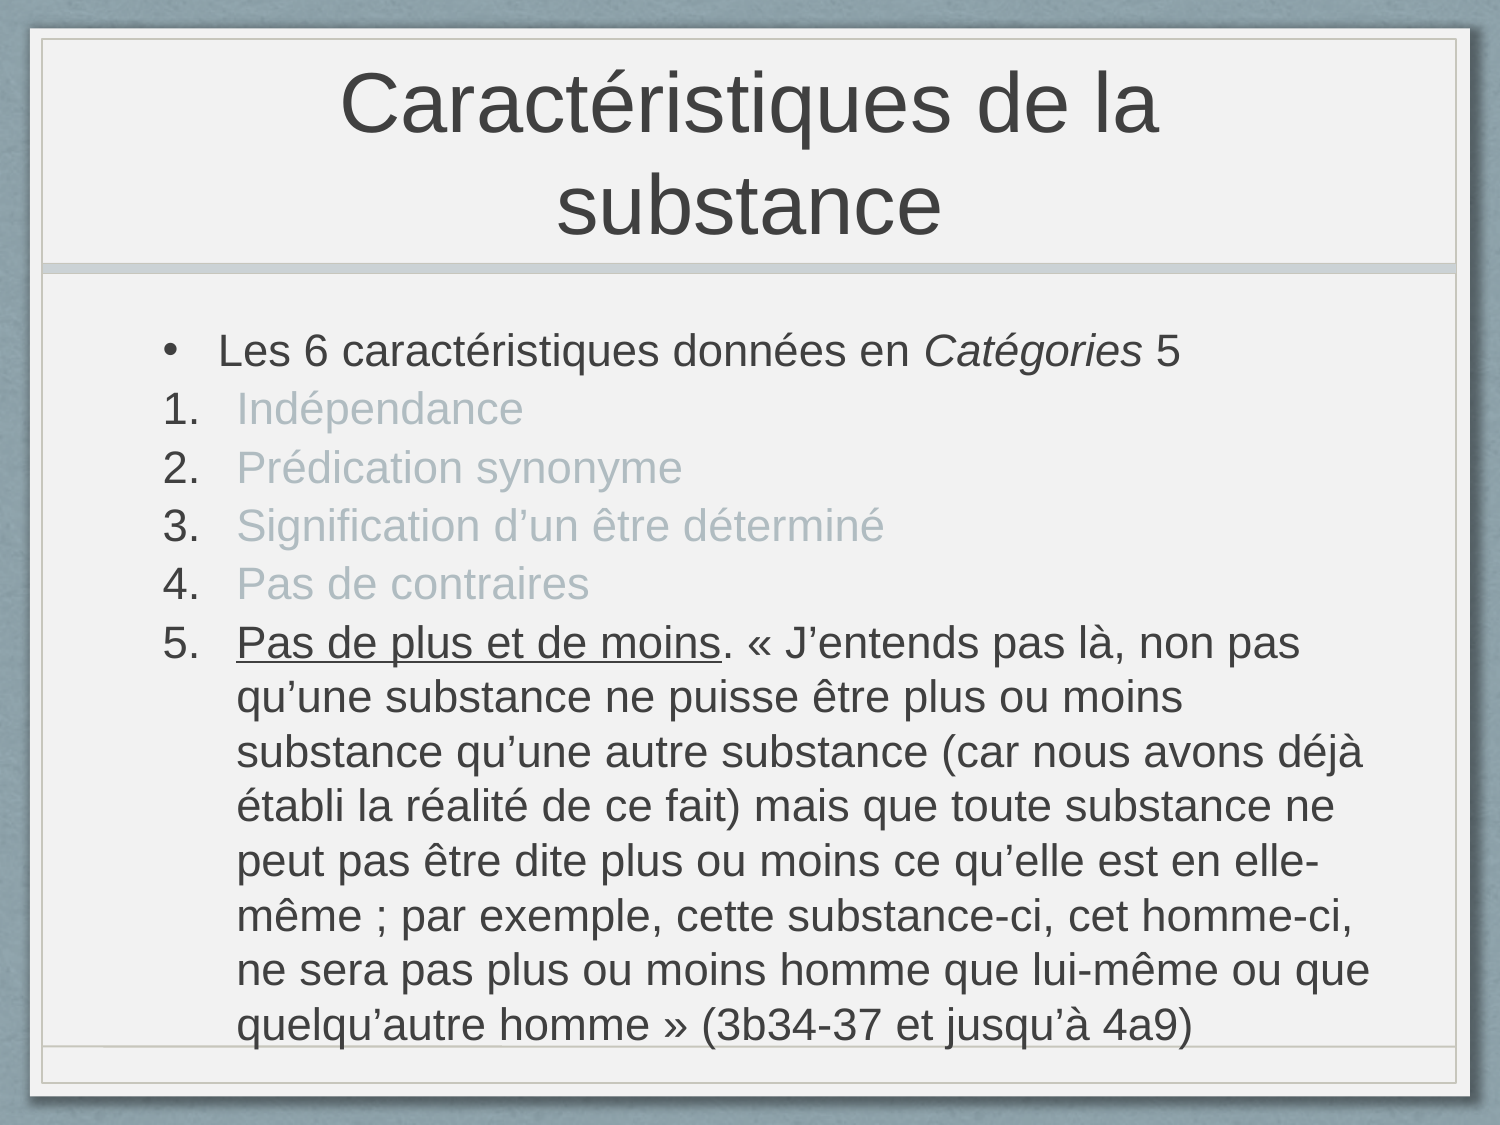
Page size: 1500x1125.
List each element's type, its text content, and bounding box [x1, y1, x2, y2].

list Les 6 caractéristiques données en Catégories 5 Indépendance Prédication synonyme Signification d’un être déterminé Pas de contraires Pas de plus et de moins. « J’entends pas là, non pas qu’une substance ne puisse être plus ou moins substance qu’une autre substance (car nous avons déjà établi la réalité de ce fait) mais que toute substance ne peut pas être dite plus ou moins ce qu’elle est en elle-même ; par exemple, cette substance-ci, cet homme-ci, ne sera pas plus ou moins homme que lui-même ou que quelqu’autre homme » (3b34-37 et jusqu’à 4a9) [147, 313, 1389, 1070]
title Caractéristiques de la substance [147, 40, 1353, 260]
